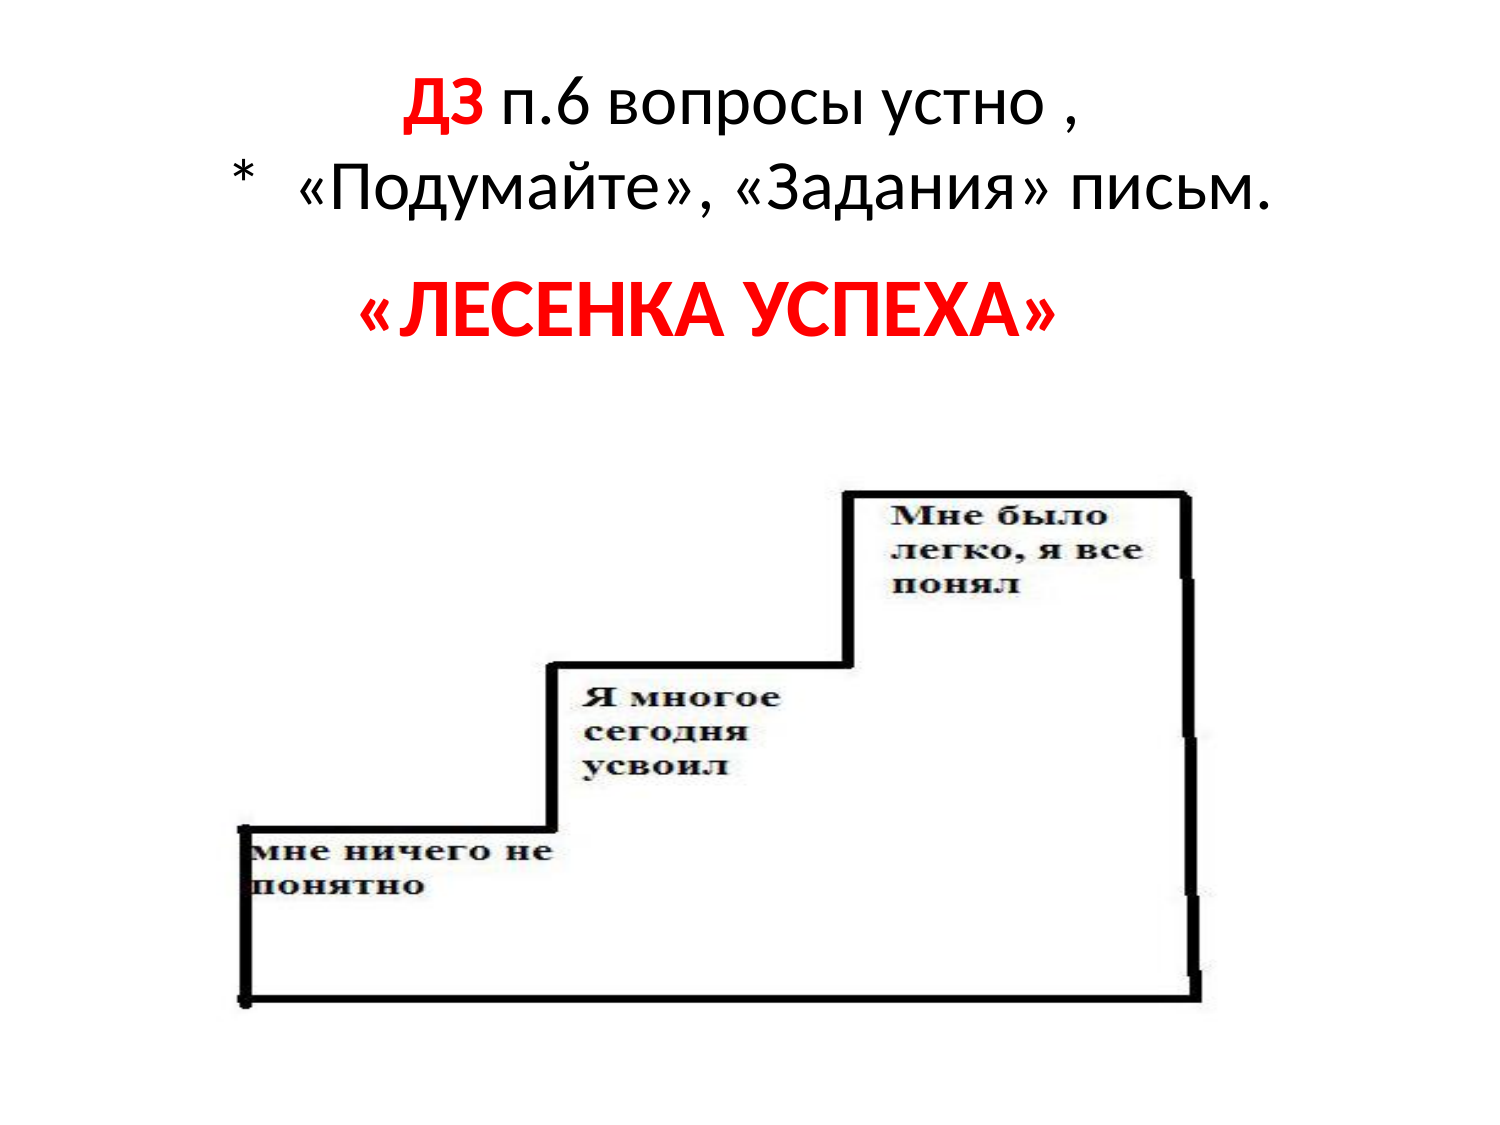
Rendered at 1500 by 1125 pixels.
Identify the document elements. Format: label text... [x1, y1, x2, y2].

list «ЛЕСЕНКА УСПЕХА» [35, 246, 1386, 1067]
picture [140, 351, 1419, 1091]
title ДЗ п.6 вопросы устно , * «Подумайте», «Задания» письм. [75, 45, 1425, 233]
